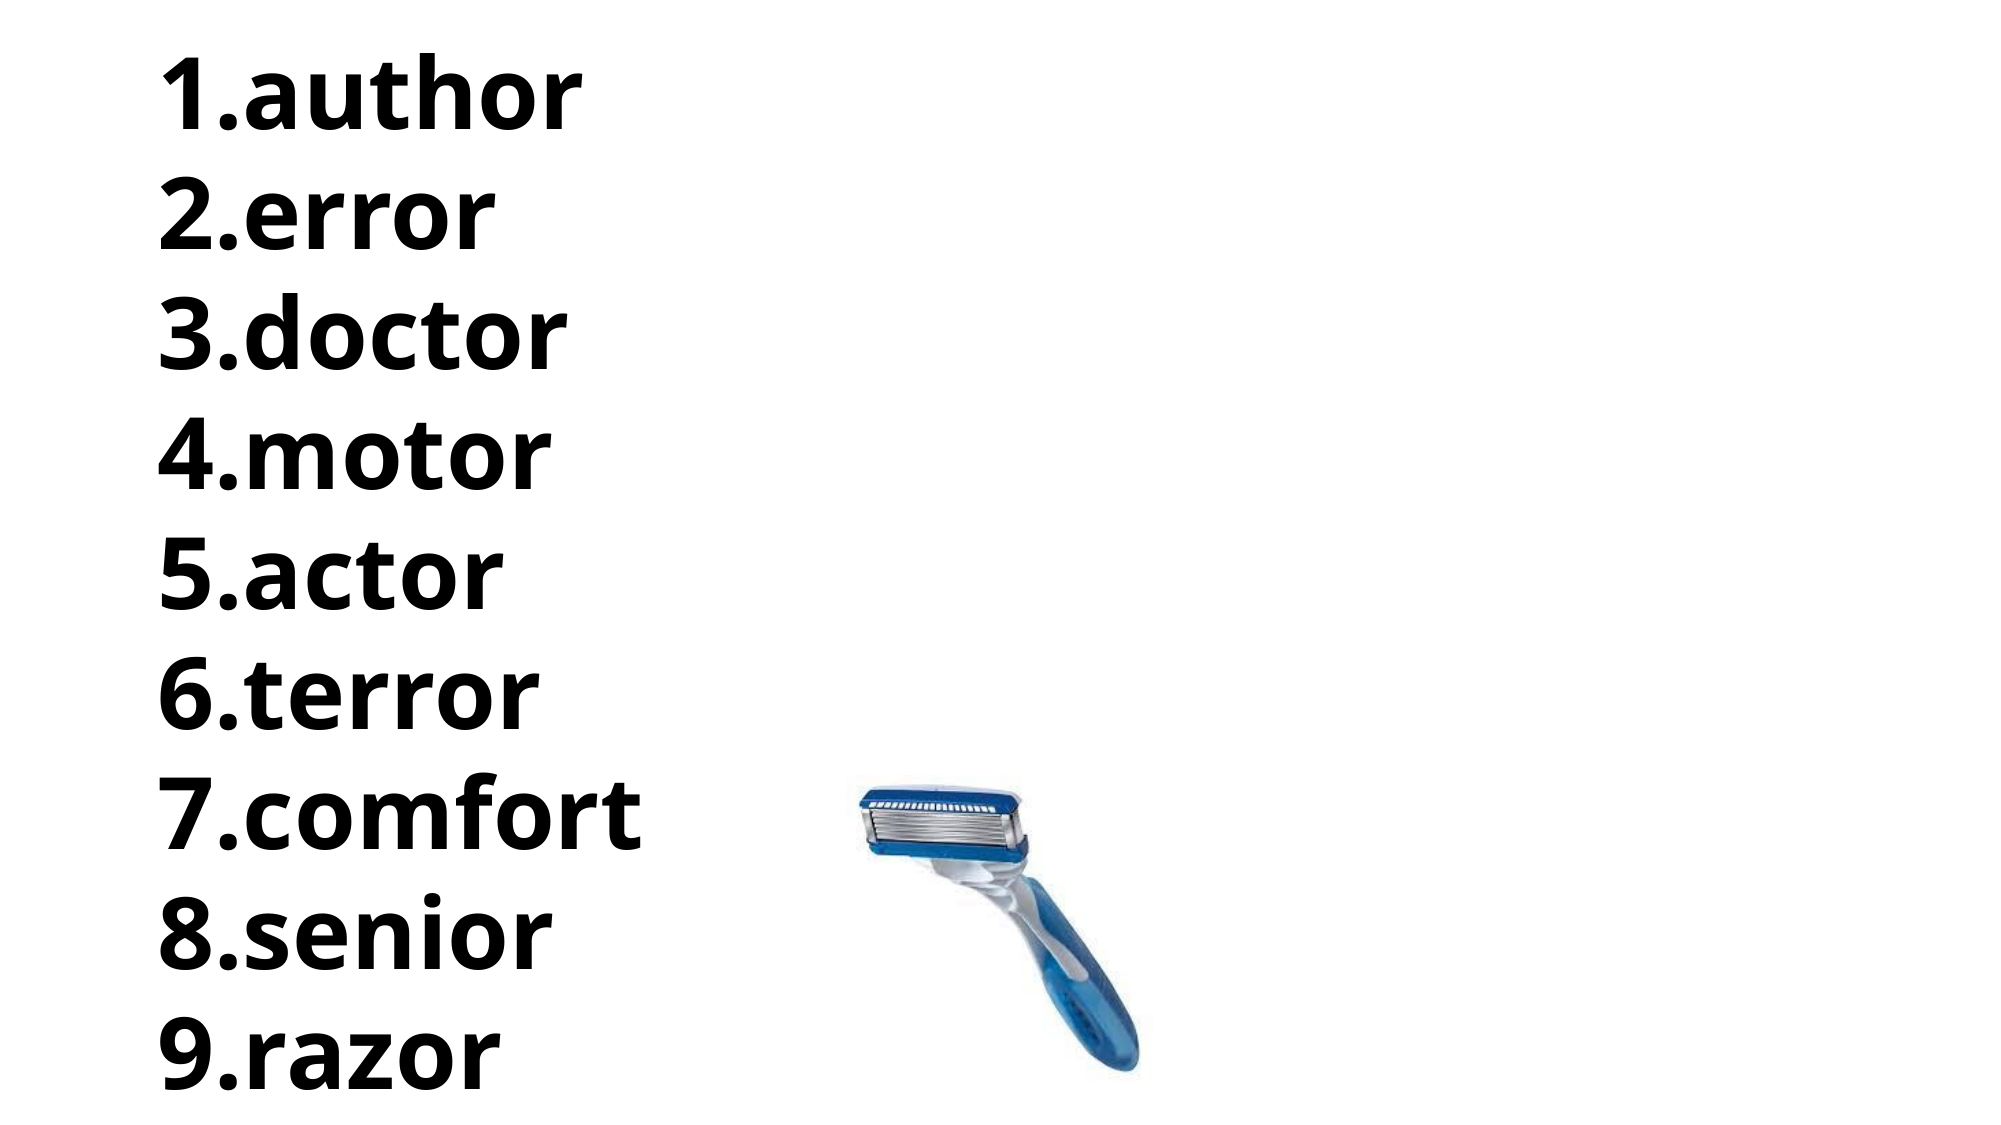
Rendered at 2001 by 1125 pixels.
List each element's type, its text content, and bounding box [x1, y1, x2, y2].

text_box author error doctor motor actor terror 7.comfort 8.senior 9.razor [142, 22, 868, 1125]
picture [846, 775, 1154, 1082]
